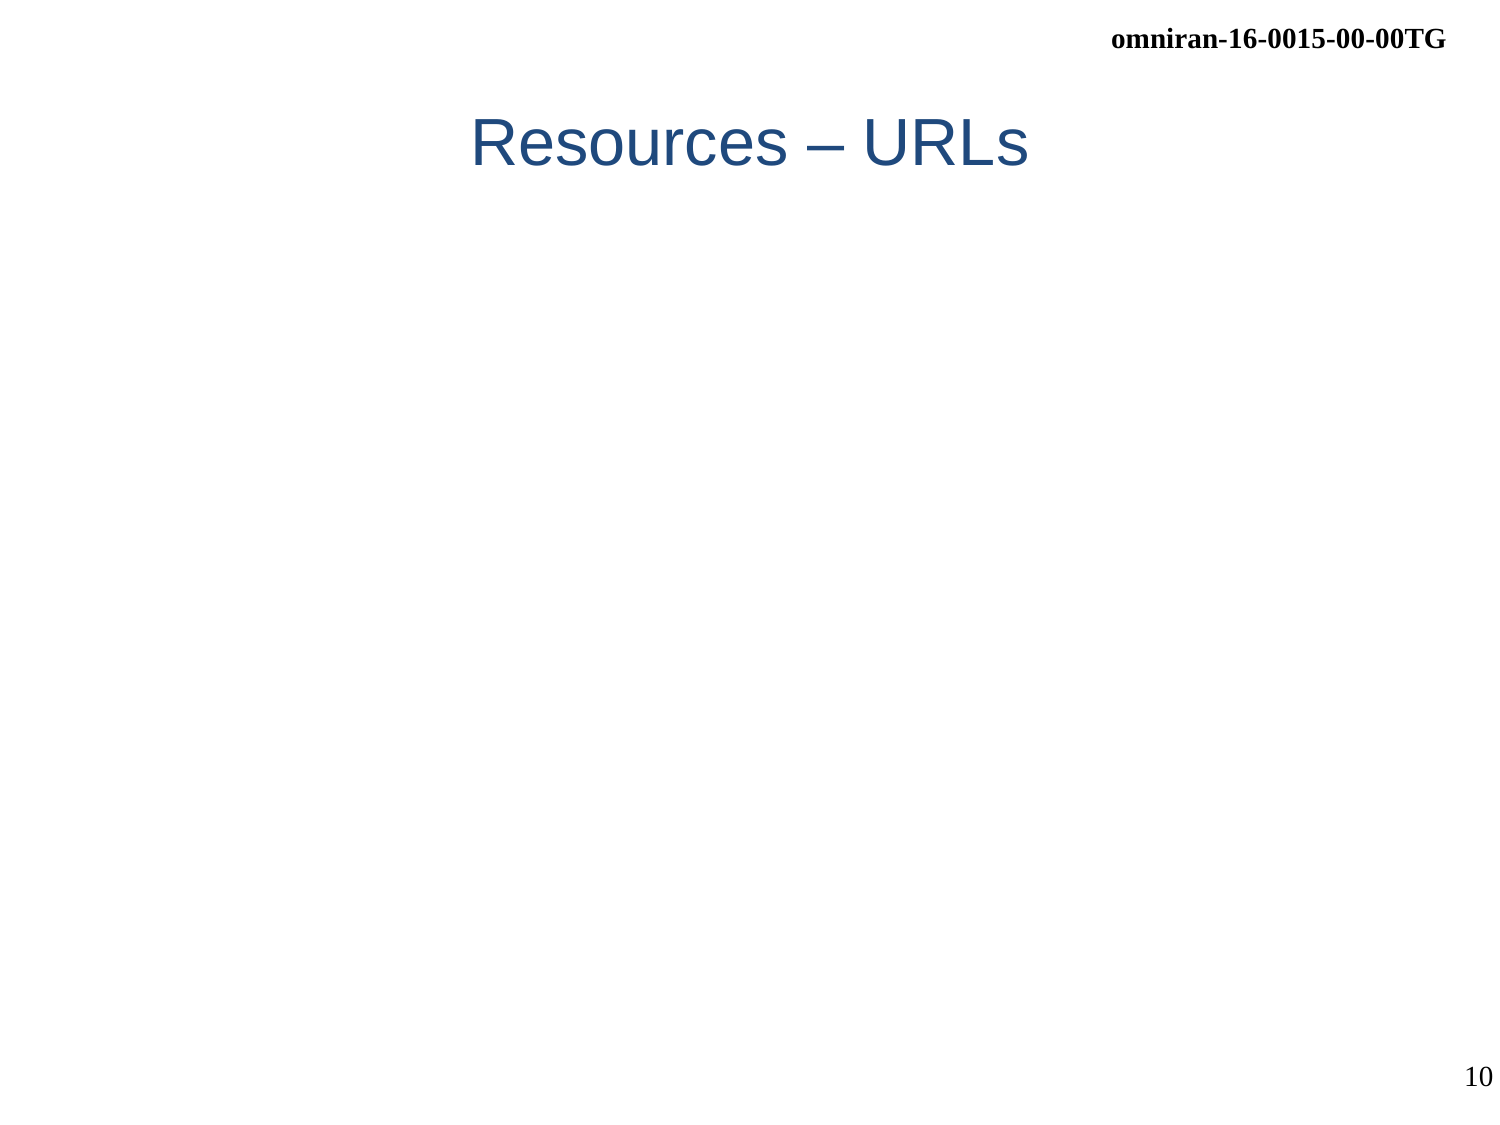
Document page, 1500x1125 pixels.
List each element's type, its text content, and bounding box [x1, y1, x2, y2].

title Resources – URLs [75, 45, 1425, 233]
